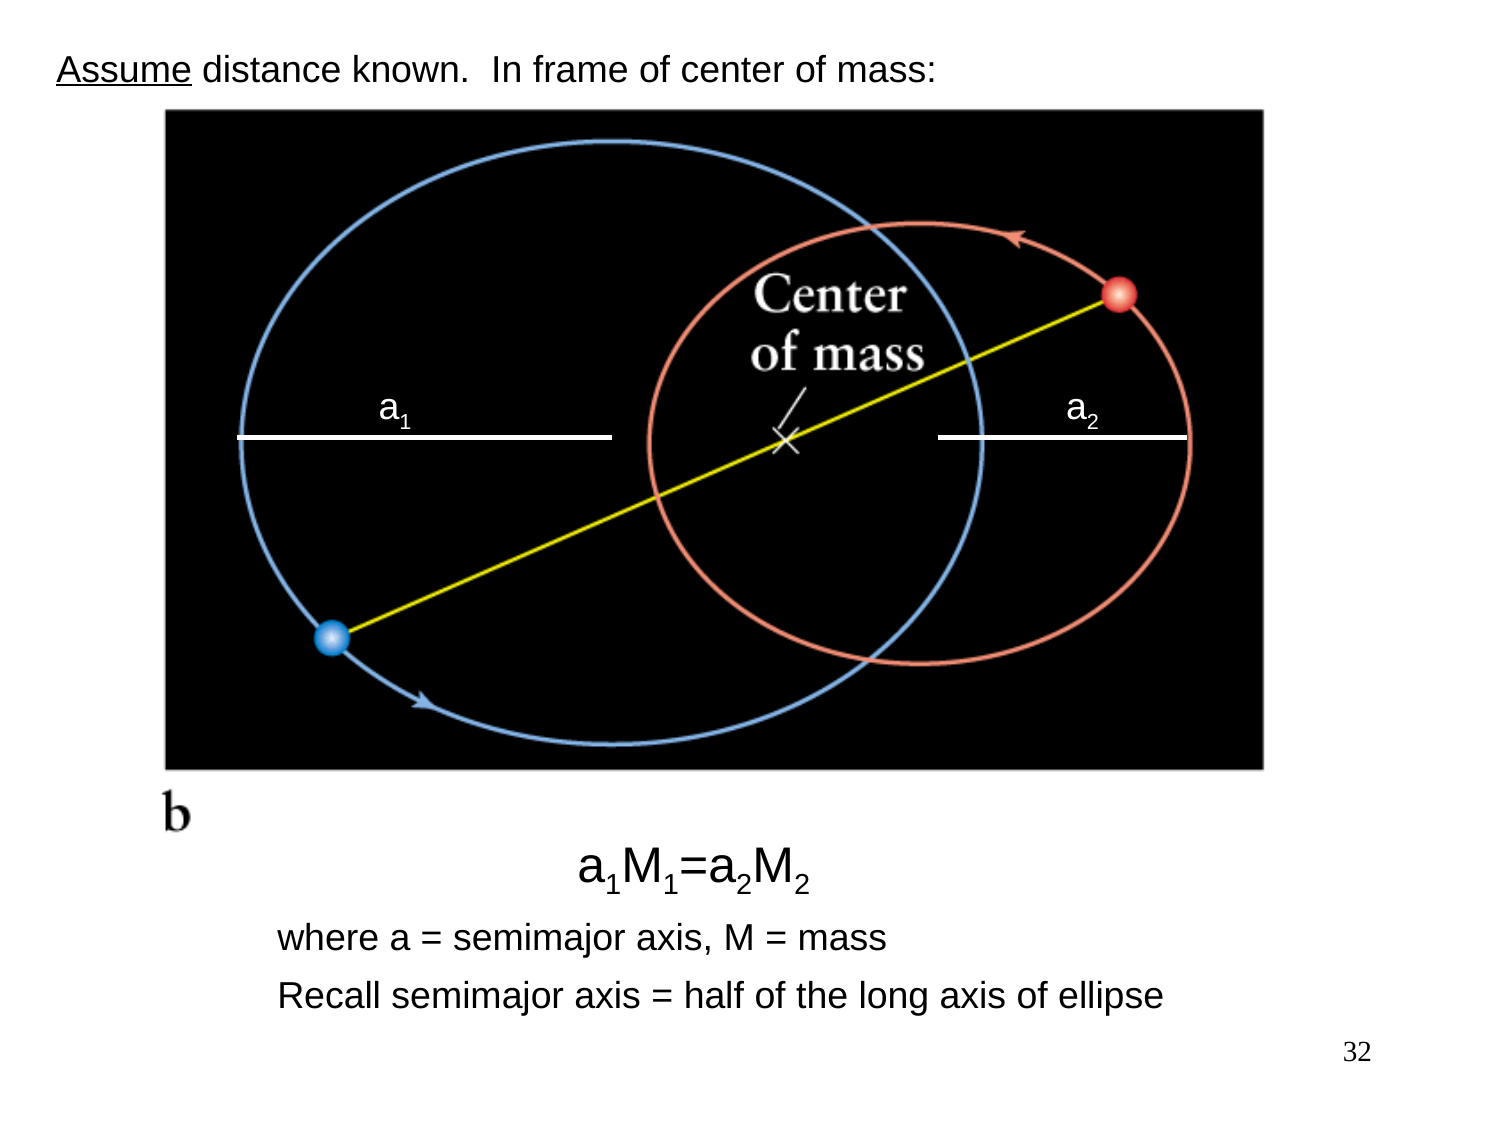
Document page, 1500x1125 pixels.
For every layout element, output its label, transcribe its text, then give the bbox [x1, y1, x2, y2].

picture [149, 99, 1276, 845]
text_box Assume distance known. In frame of center of mass: [41, 37, 953, 98]
text_box a1M1=a2M2 where a = semimajor axis, M = mass Recall semimajor axis = half of the long axis of ellipse [262, 854, 1238, 1023]
slide_number 32 [1074, 1024, 1388, 1101]
